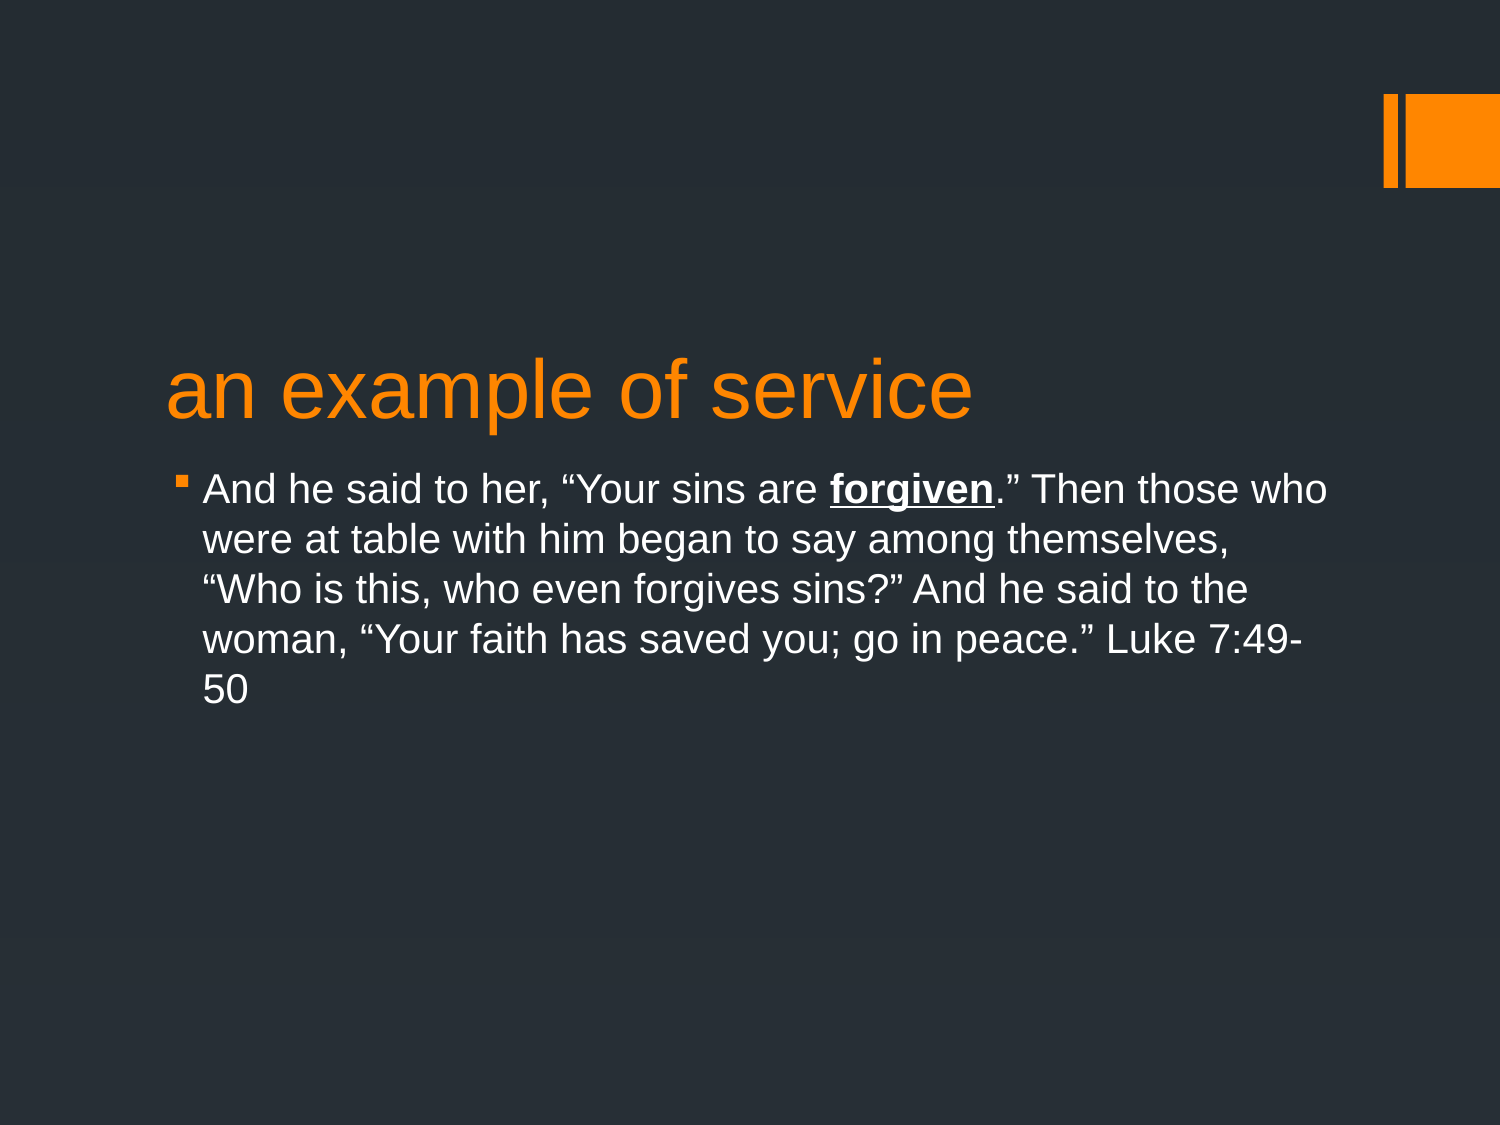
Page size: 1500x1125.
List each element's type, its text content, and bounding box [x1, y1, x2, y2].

list And he said to her, “Your sins are forgiven.” Then those who were at table with him began to say among themselves, “Who is this, who even forgives sins?” And he said to the woman, “Your faith has saved you; go in peace.” Luke 7:49-50 [150, 454, 1350, 1035]
title an example of service [150, 253, 1350, 443]
